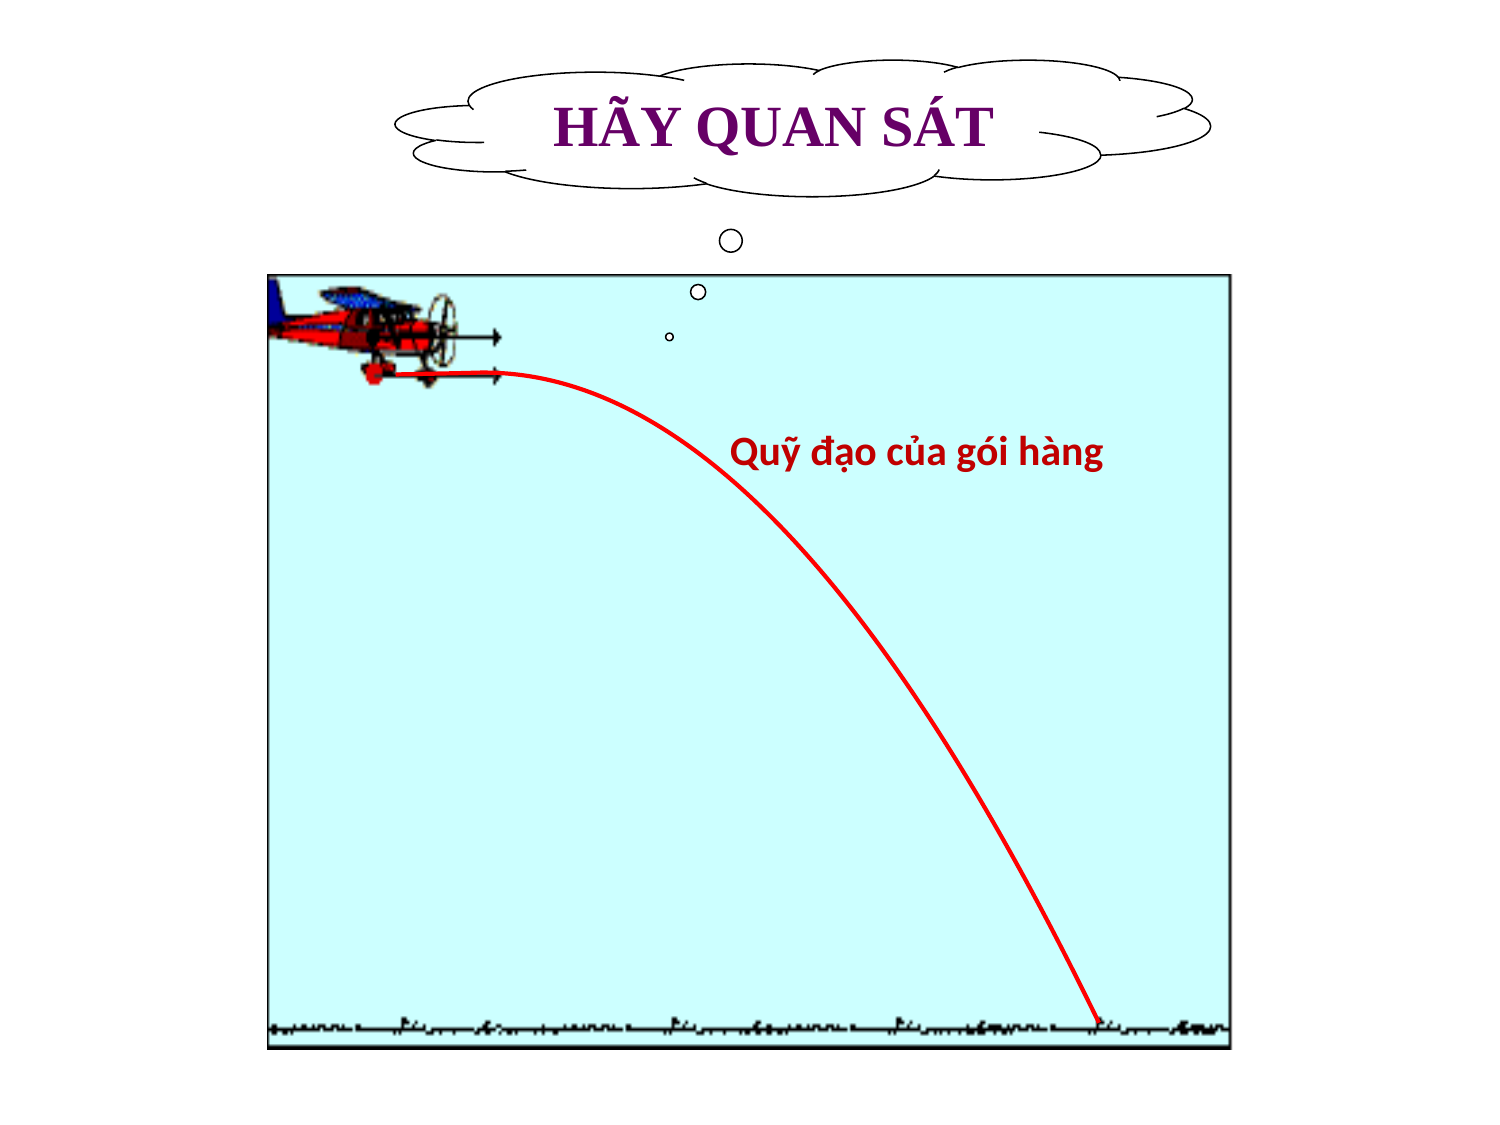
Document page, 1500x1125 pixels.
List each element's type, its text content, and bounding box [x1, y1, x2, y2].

text_box HÃY QUAN SÁT [719, 229, 743, 253]
picture [267, 274, 1235, 1051]
text_box HÃY QUAN SÁT [394, 60, 1211, 197]
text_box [395, 372, 1100, 1023]
